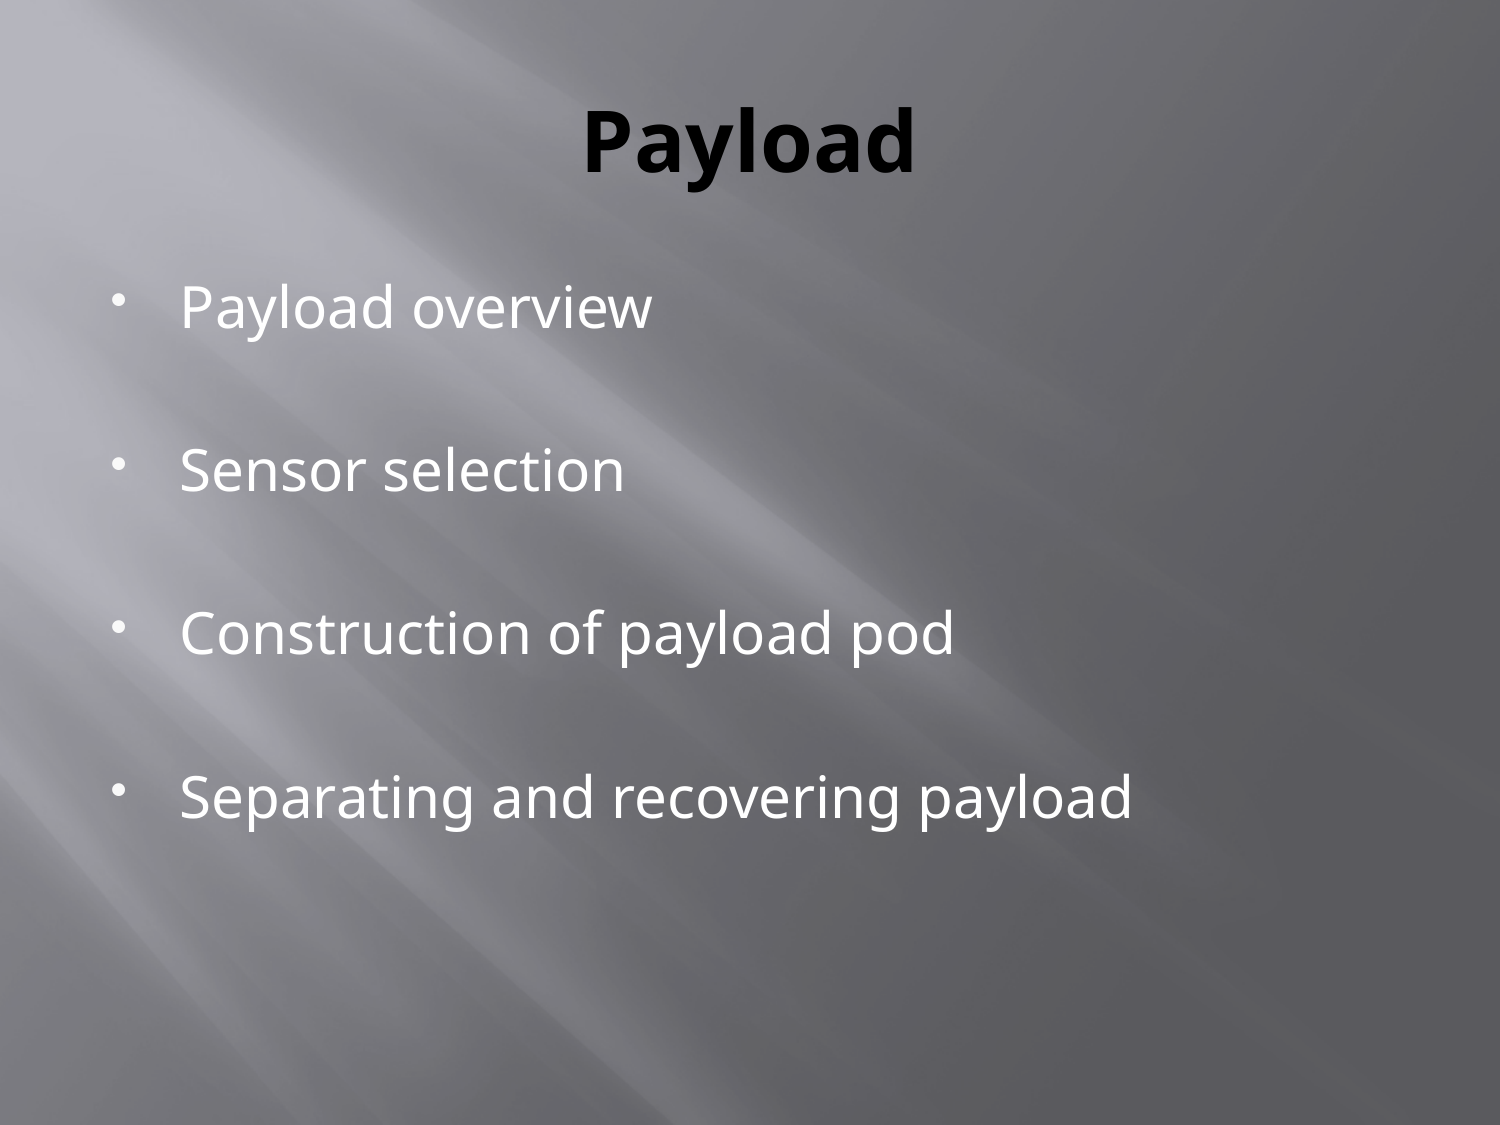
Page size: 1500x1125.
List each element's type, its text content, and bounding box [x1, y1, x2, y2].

list Payload overview Sensor selection Construction of payload pod Separating and recovering payload [75, 262, 1425, 1035]
title Payload [75, 45, 1425, 233]
